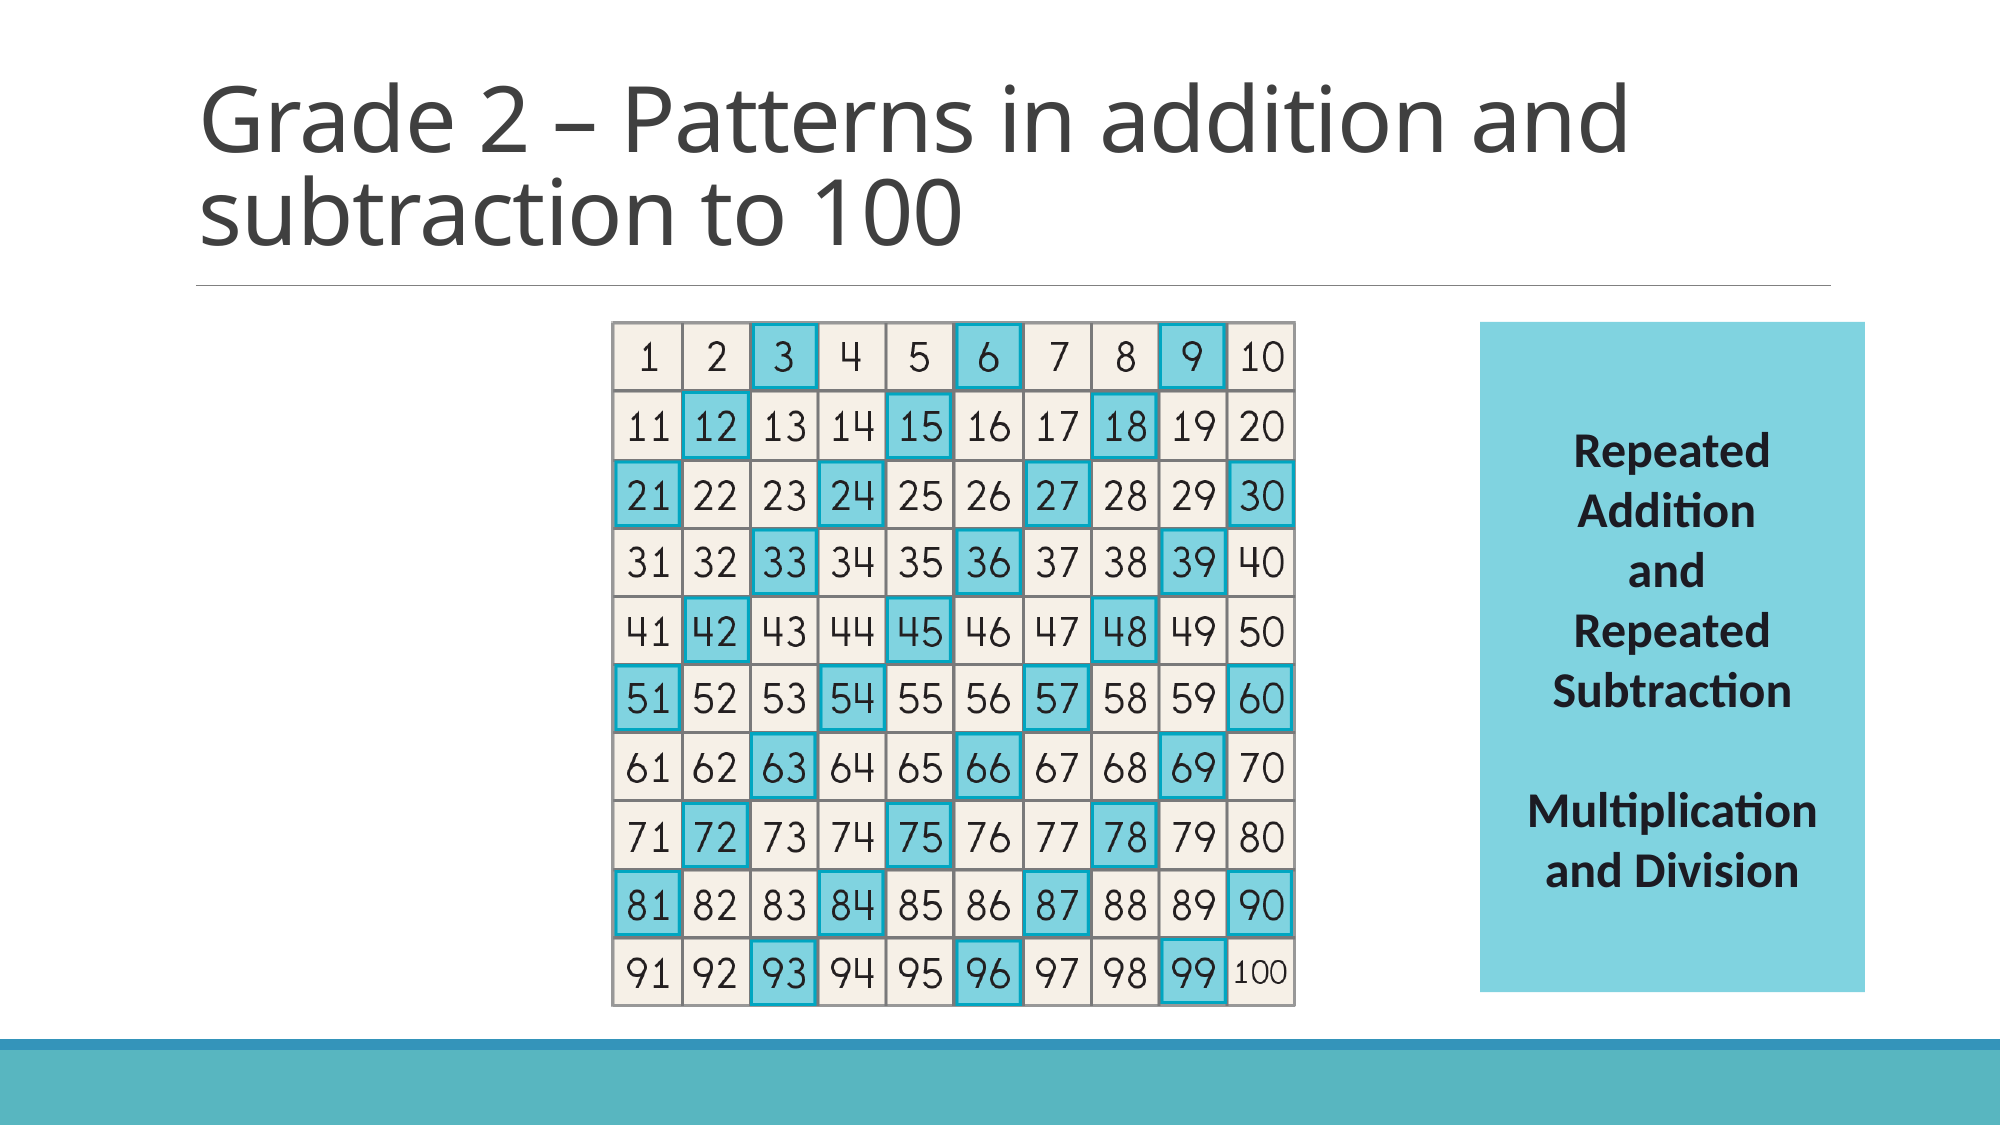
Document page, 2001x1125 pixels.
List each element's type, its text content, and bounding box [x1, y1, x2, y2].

text_box Repeated Addition and Repeated Subtraction Multiplication and Division [1479, 321, 1866, 993]
title Grade 2 – Patterns in addition and subtraction to 100 [183, 34, 1834, 273]
picture [610, 321, 1296, 1007]
